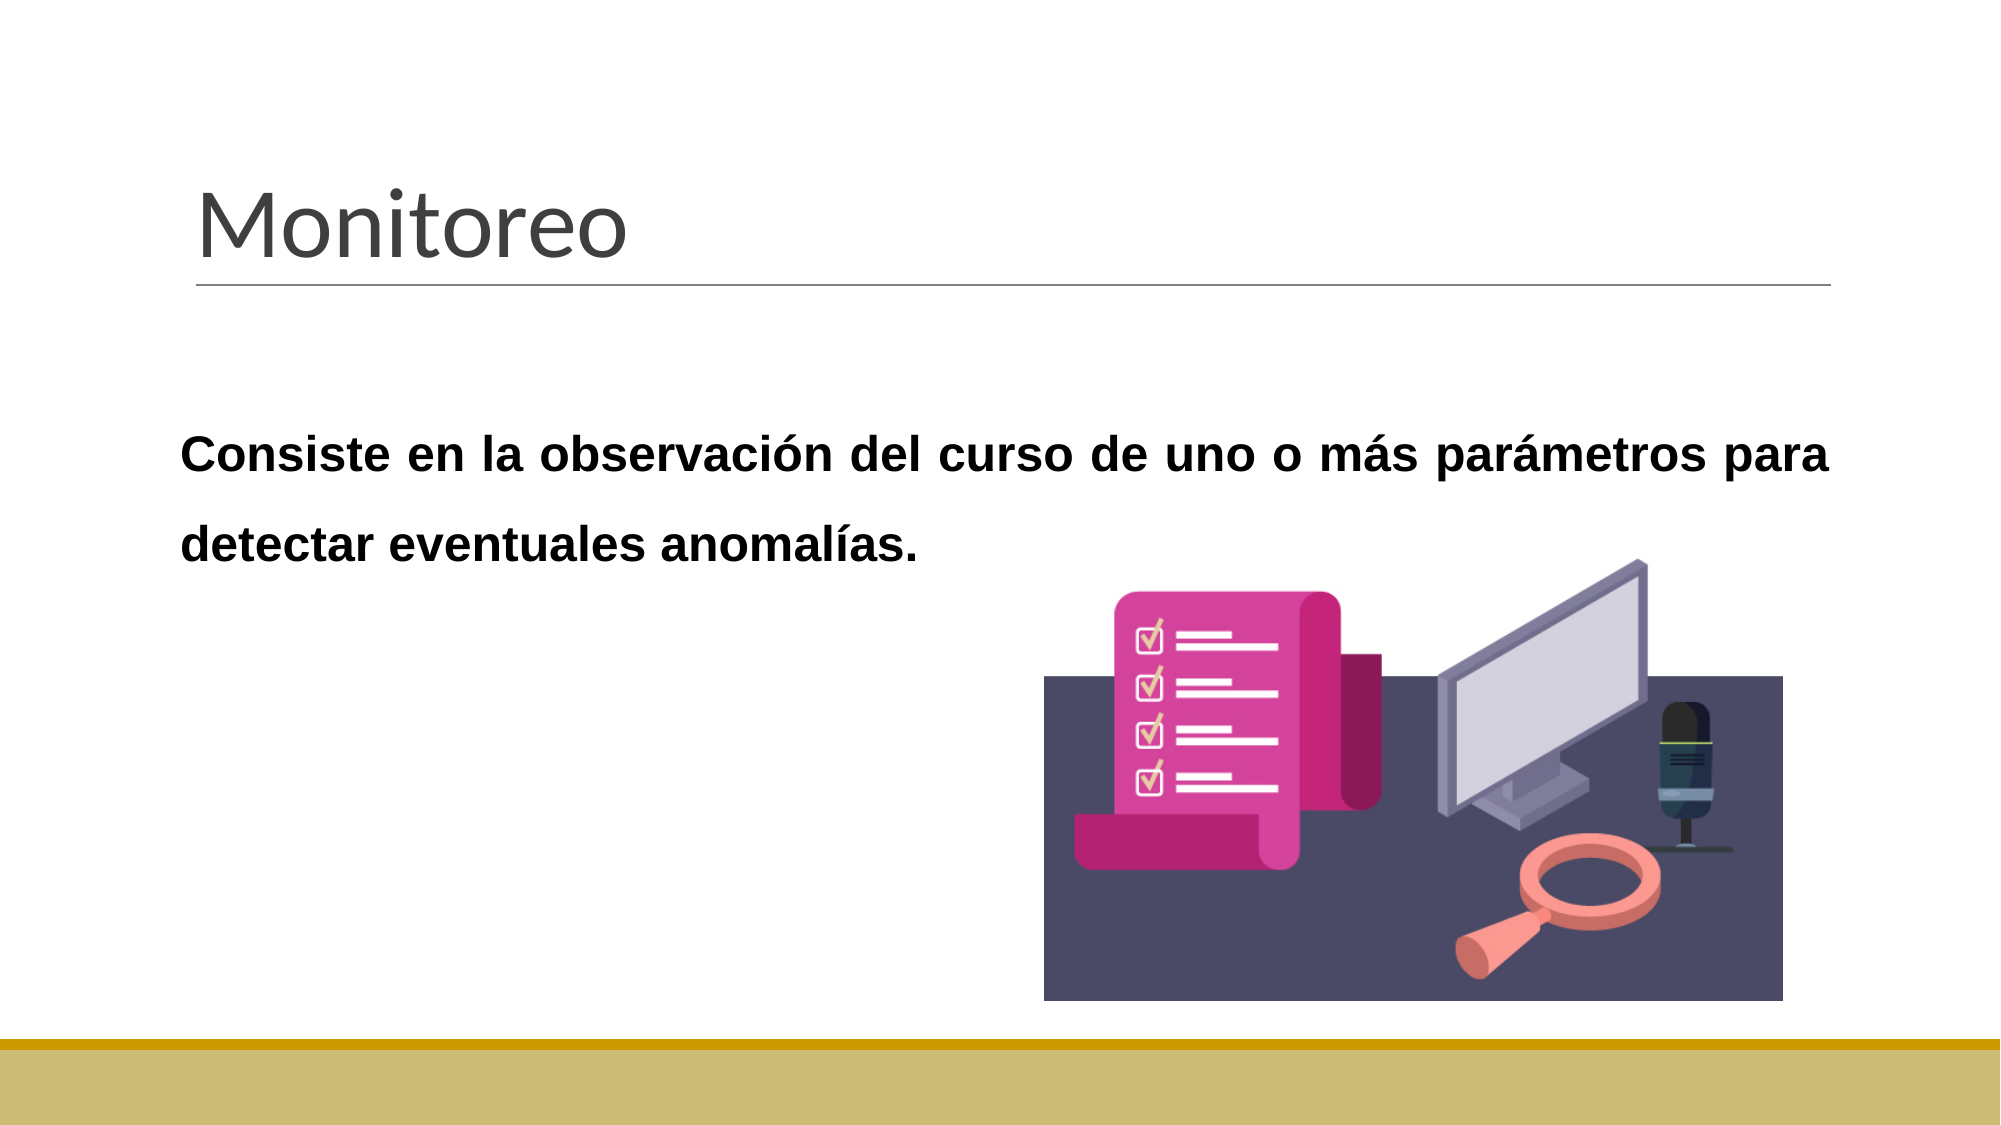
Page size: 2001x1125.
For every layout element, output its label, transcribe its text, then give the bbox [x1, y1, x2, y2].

title Monitoreo [180, 47, 1830, 285]
picture [1043, 531, 1784, 1002]
list Consiste en la observación del curso de uno o más parámetros para detectar eventuales anomalías. [180, 302, 1830, 963]
